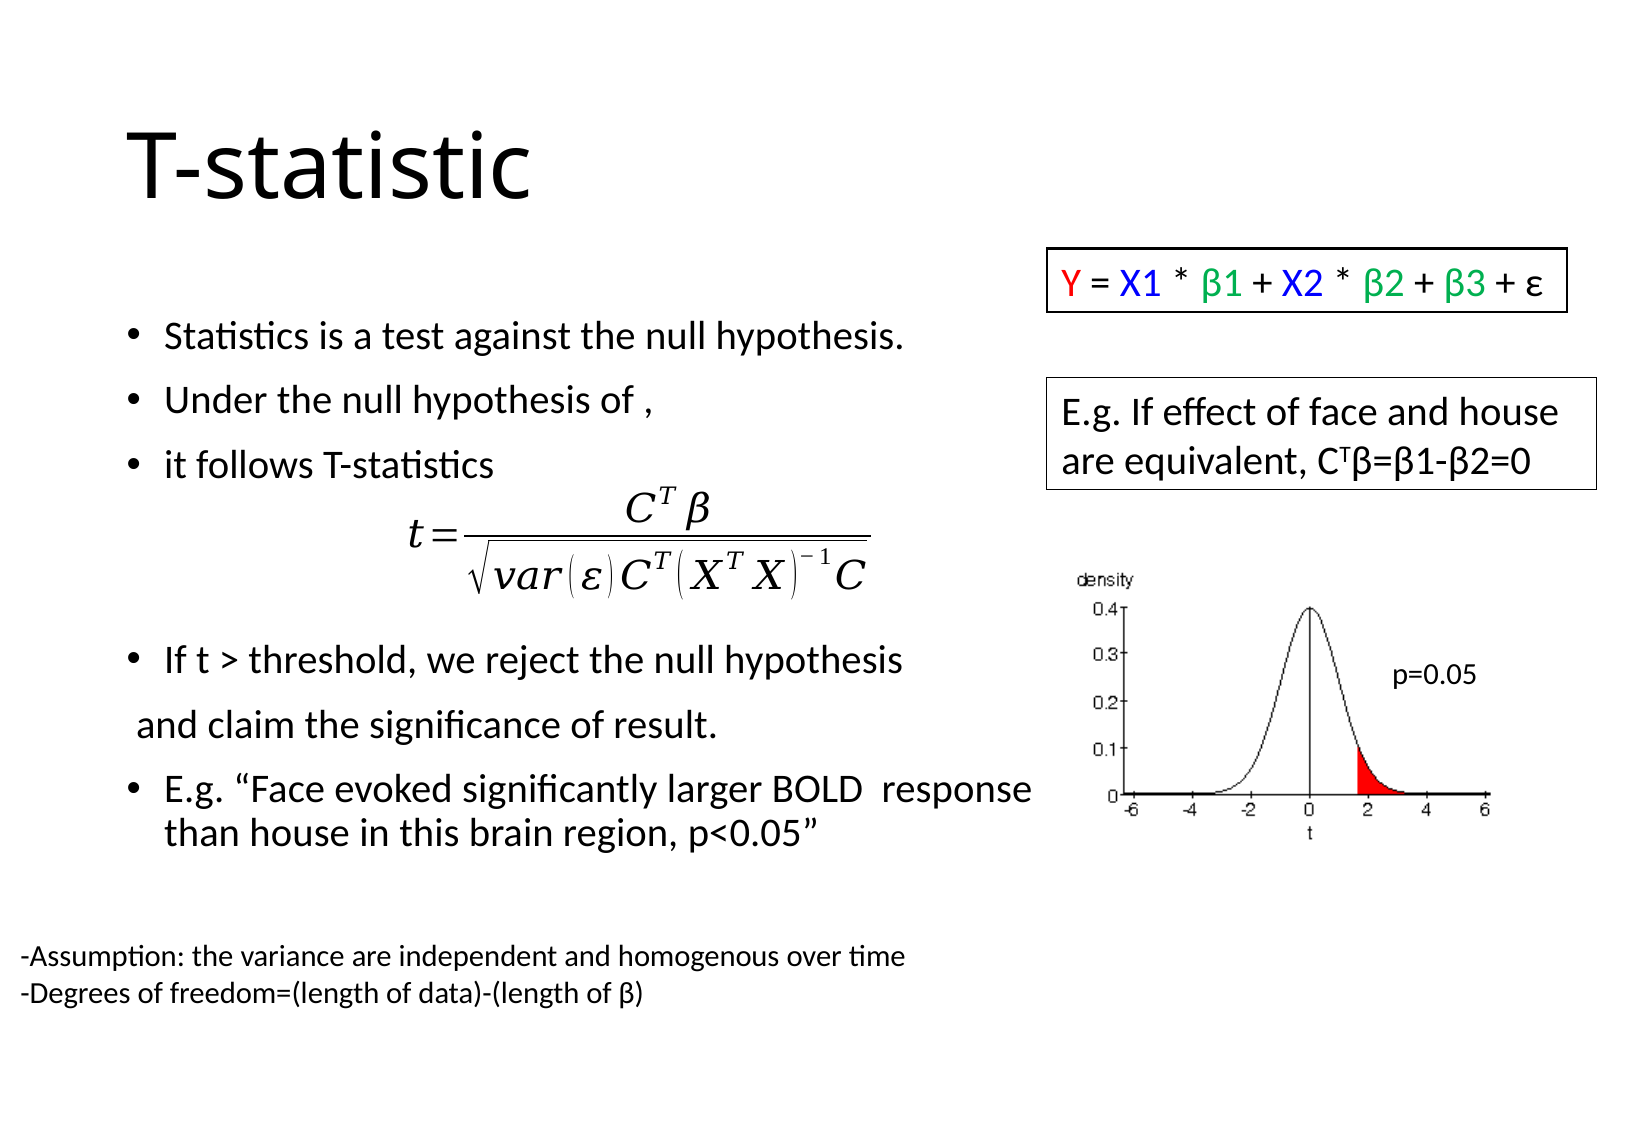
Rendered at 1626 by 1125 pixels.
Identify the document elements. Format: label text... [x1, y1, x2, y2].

text_box Y = X1 * β1 + X2 * β2 + β3 + ε [1046, 247, 1568, 313]
title T-statistic [111, 59, 1514, 278]
text_box E.g. If effect of face and house are equivalent, CTβ=β1-β2=0 [1046, 377, 1597, 490]
picture [1075, 557, 1529, 844]
text_box -Assumption: the variance are independent and homogenous over time -Degrees of freedom=(length of data)-(length of β) [5, 928, 928, 1017]
